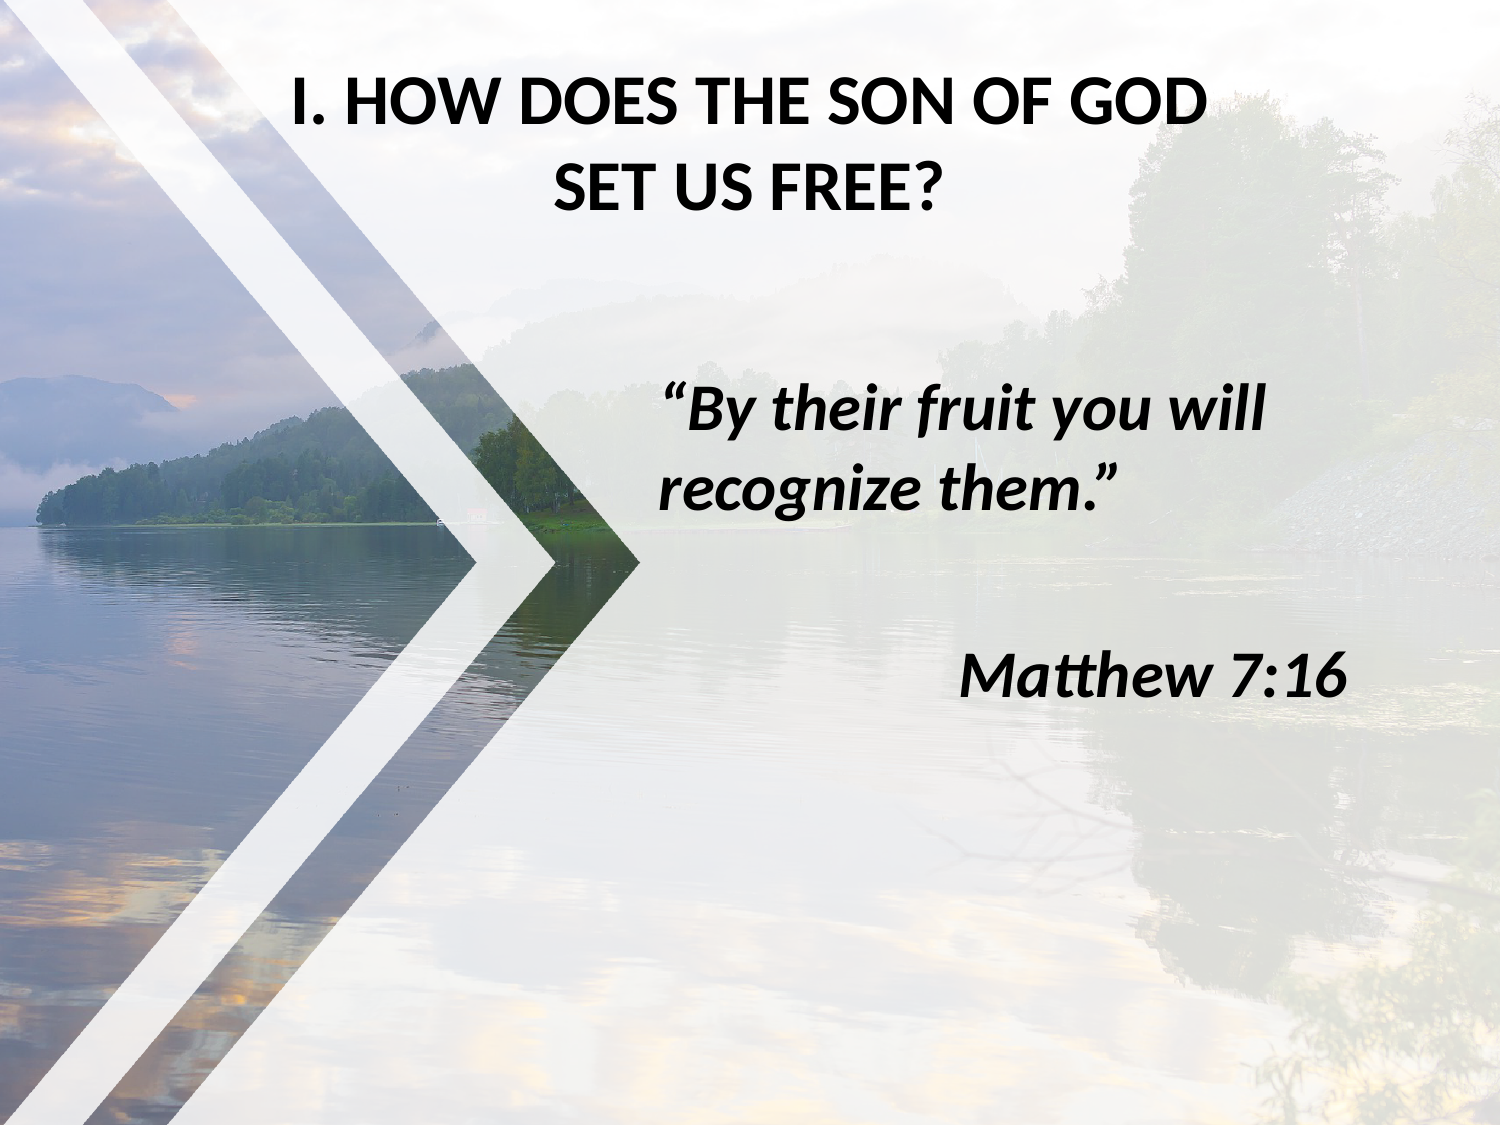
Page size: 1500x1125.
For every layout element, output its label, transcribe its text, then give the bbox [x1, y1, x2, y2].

list “By their fruit you will recognize them.” Matthew 7:16 [643, 262, 1425, 1005]
title I. HOW DOES THE SON OF GOD SET US FREE? [75, 45, 1425, 233]
picture [0, 0, 1500, 1125]
